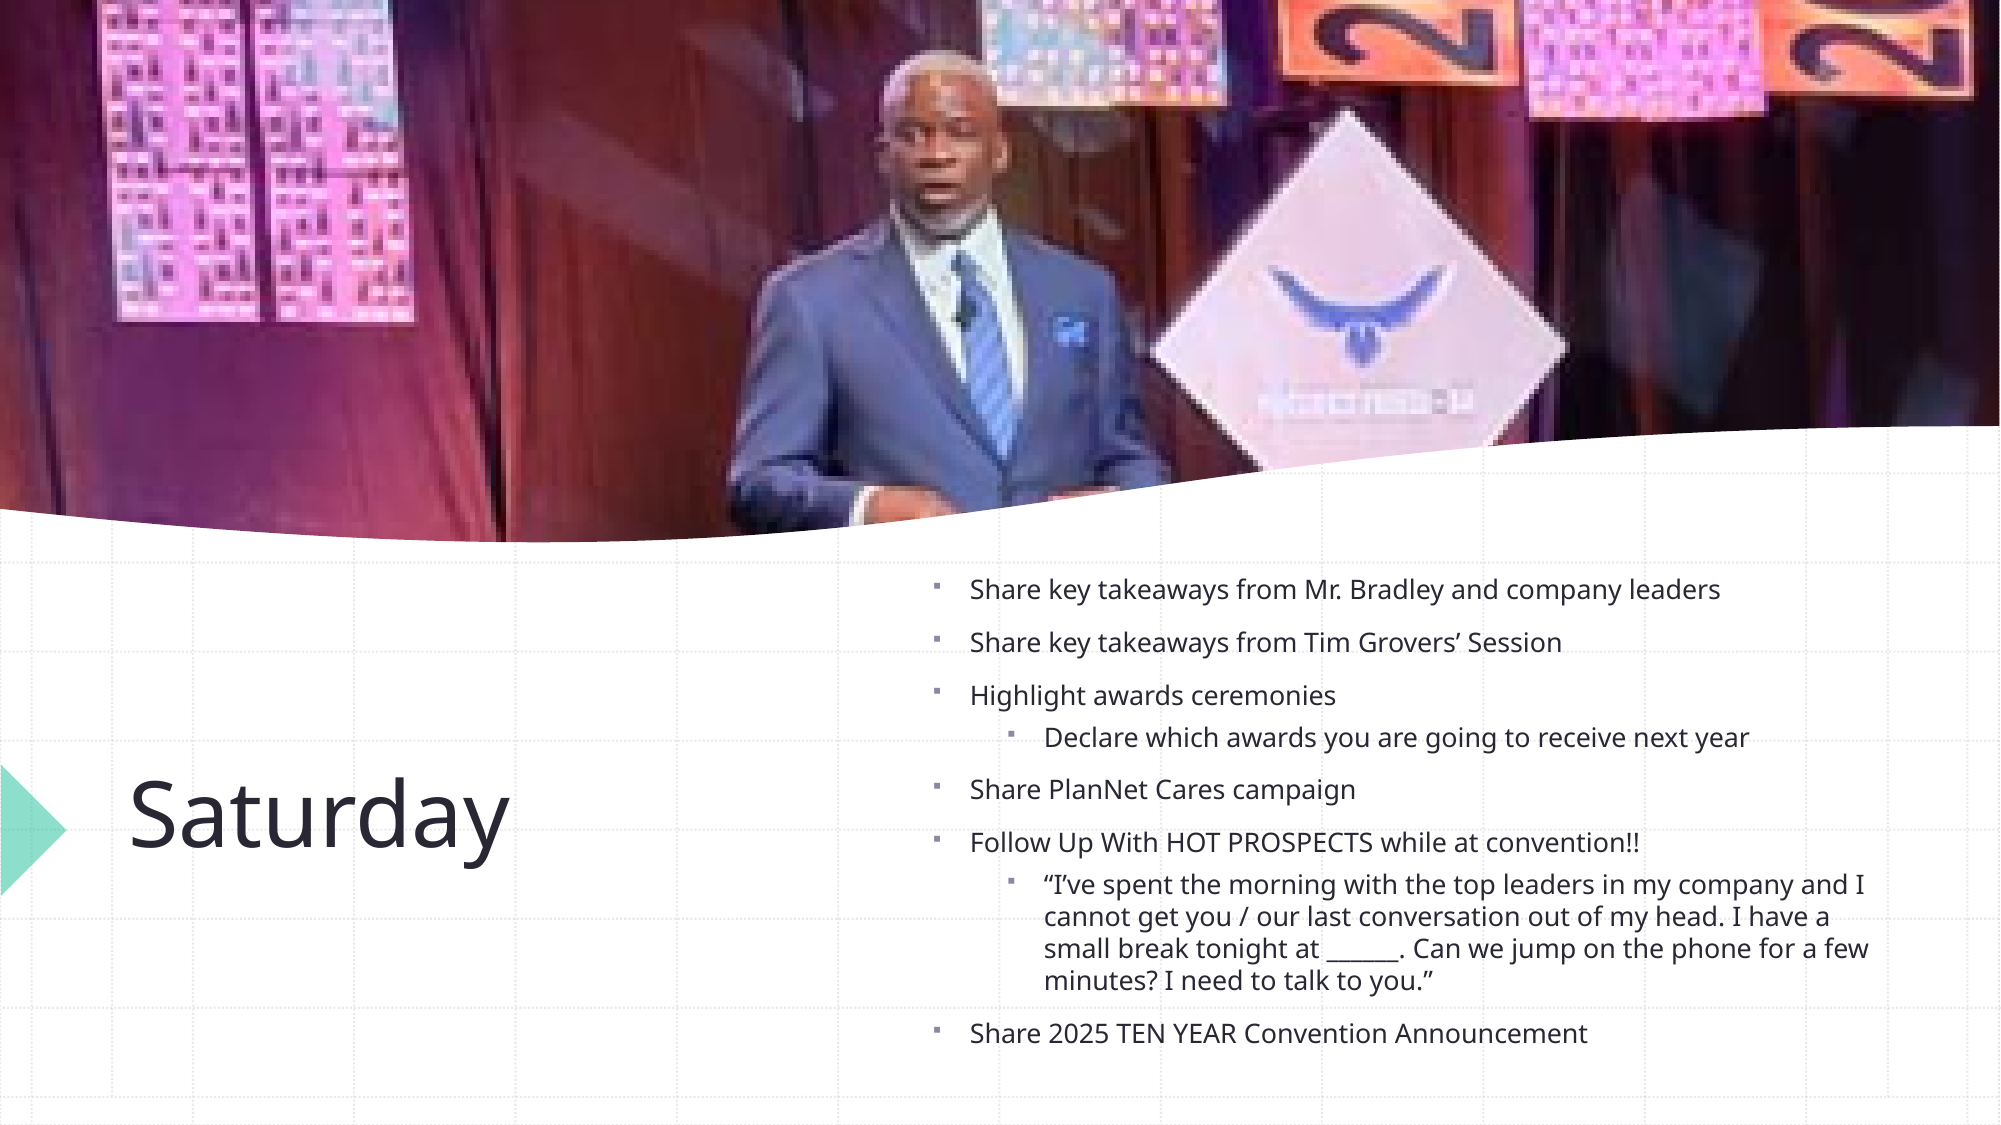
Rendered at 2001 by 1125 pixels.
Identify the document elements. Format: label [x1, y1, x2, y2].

picture [0, 0, 2000, 543]
text_box [0, 543, 2000, 1125]
